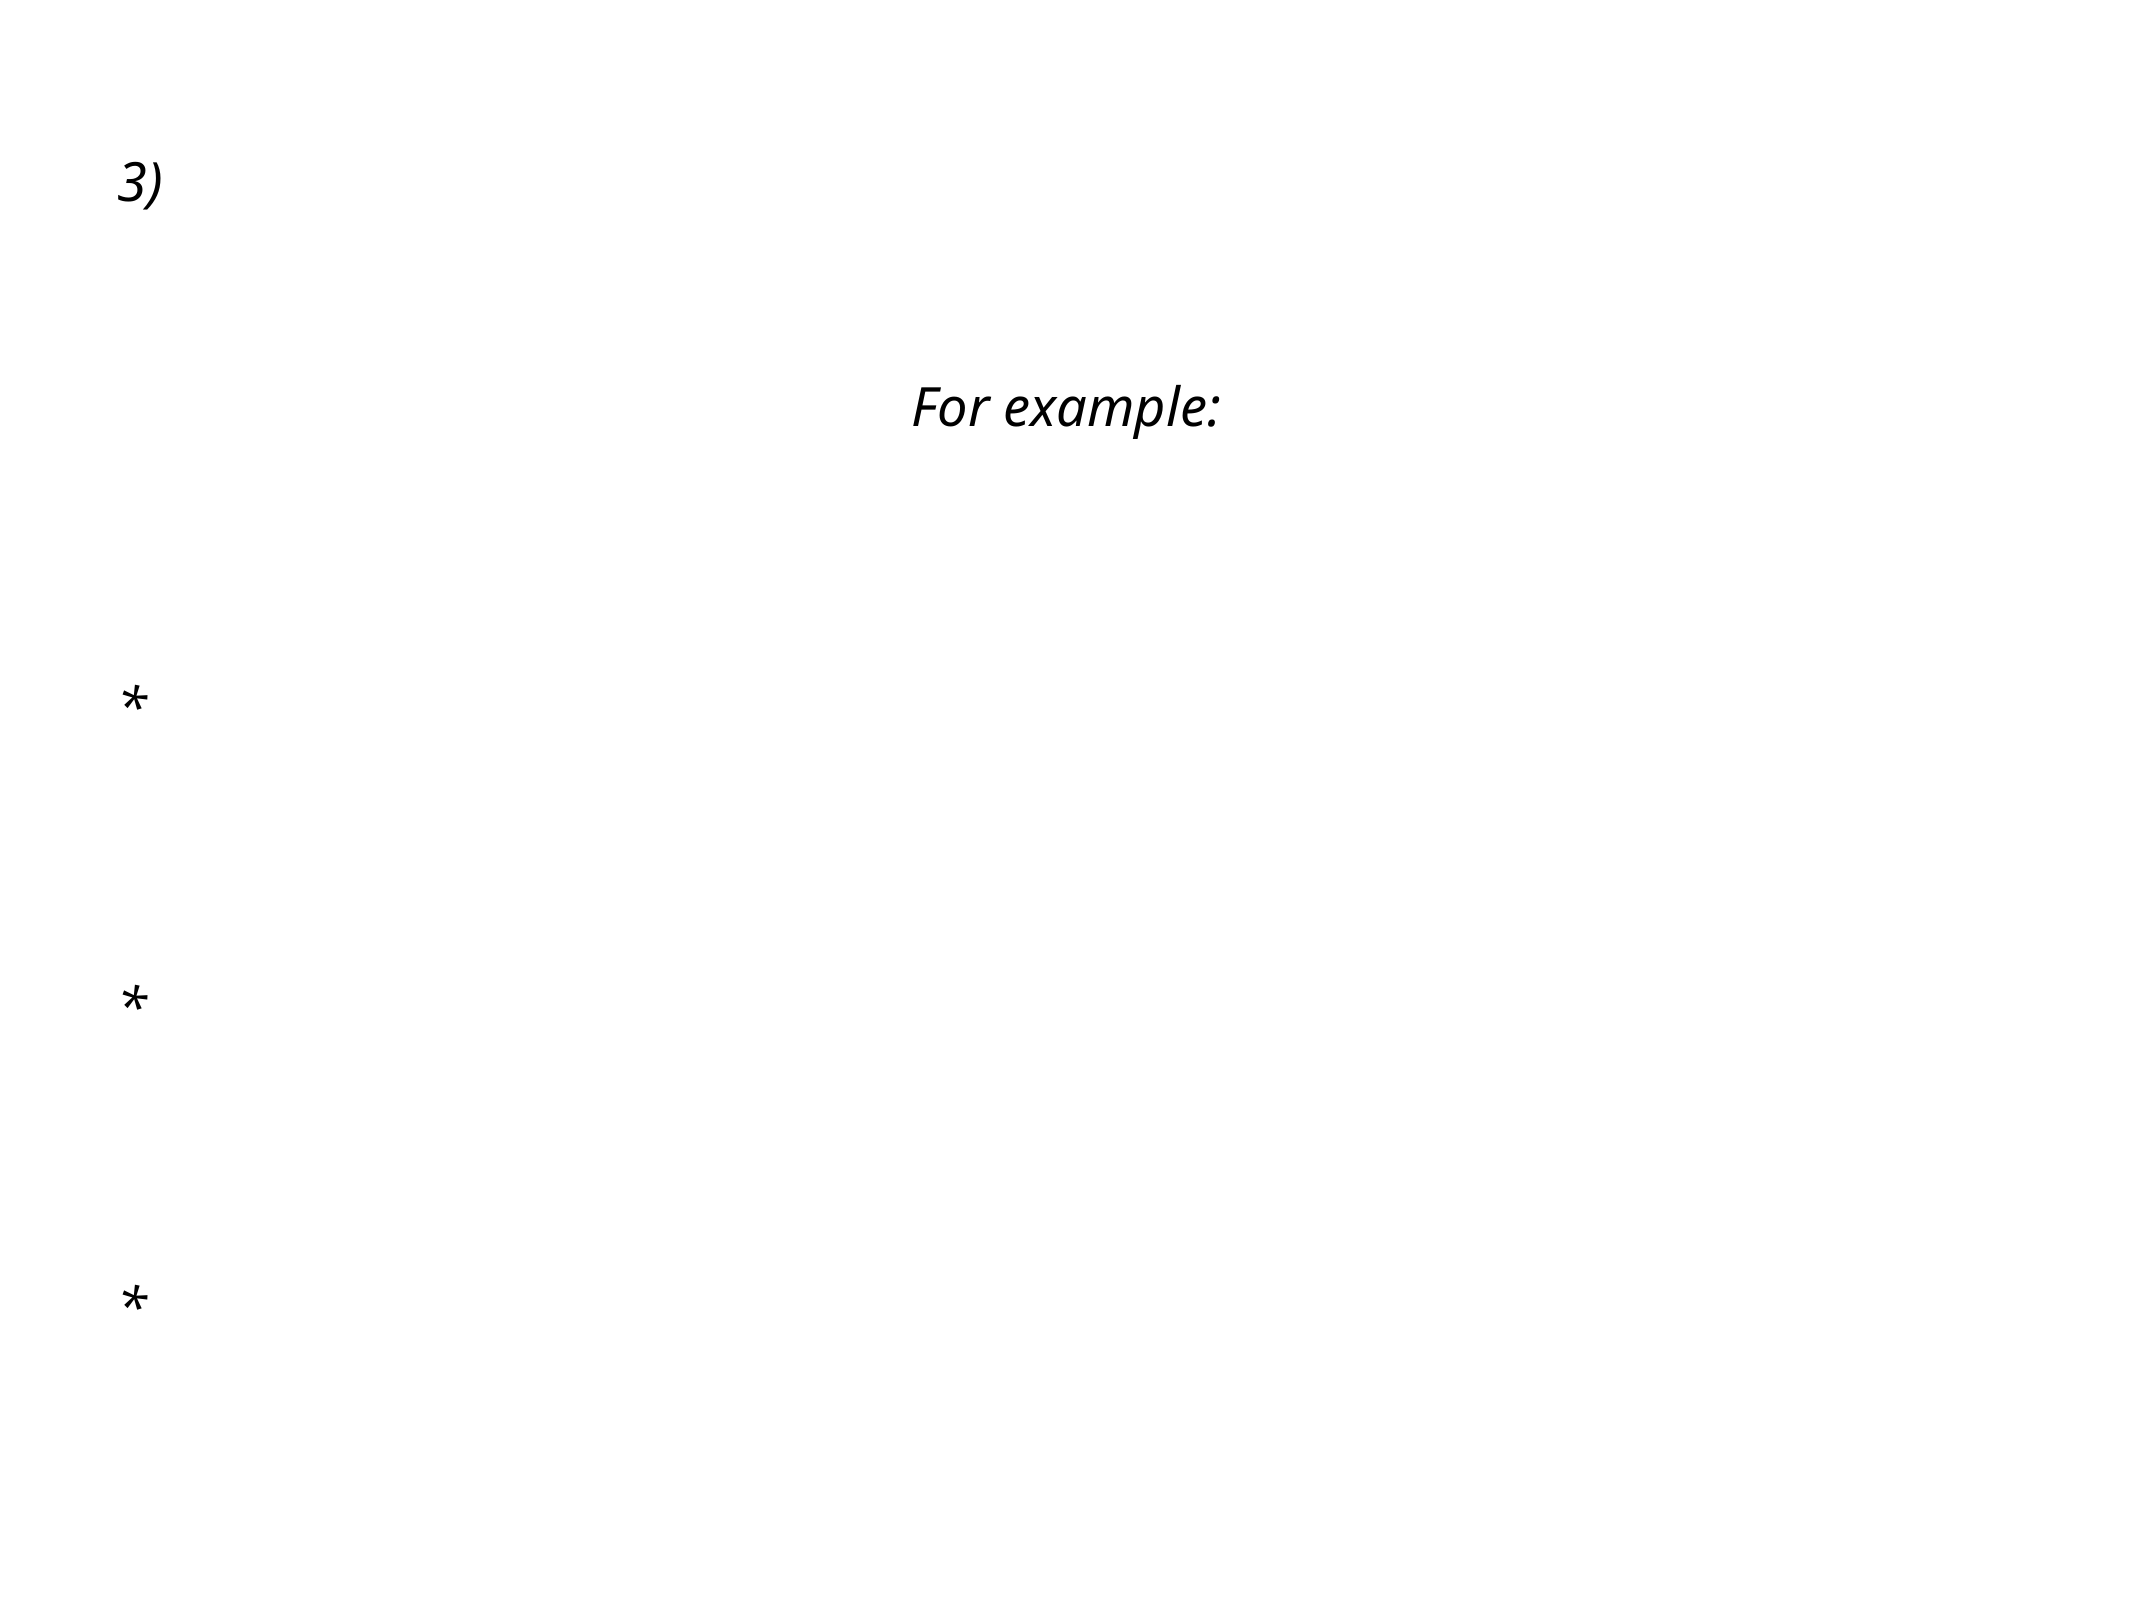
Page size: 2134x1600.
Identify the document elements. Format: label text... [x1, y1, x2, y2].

text_box 3) For example: * * * [111, 130, 2023, 1419]
